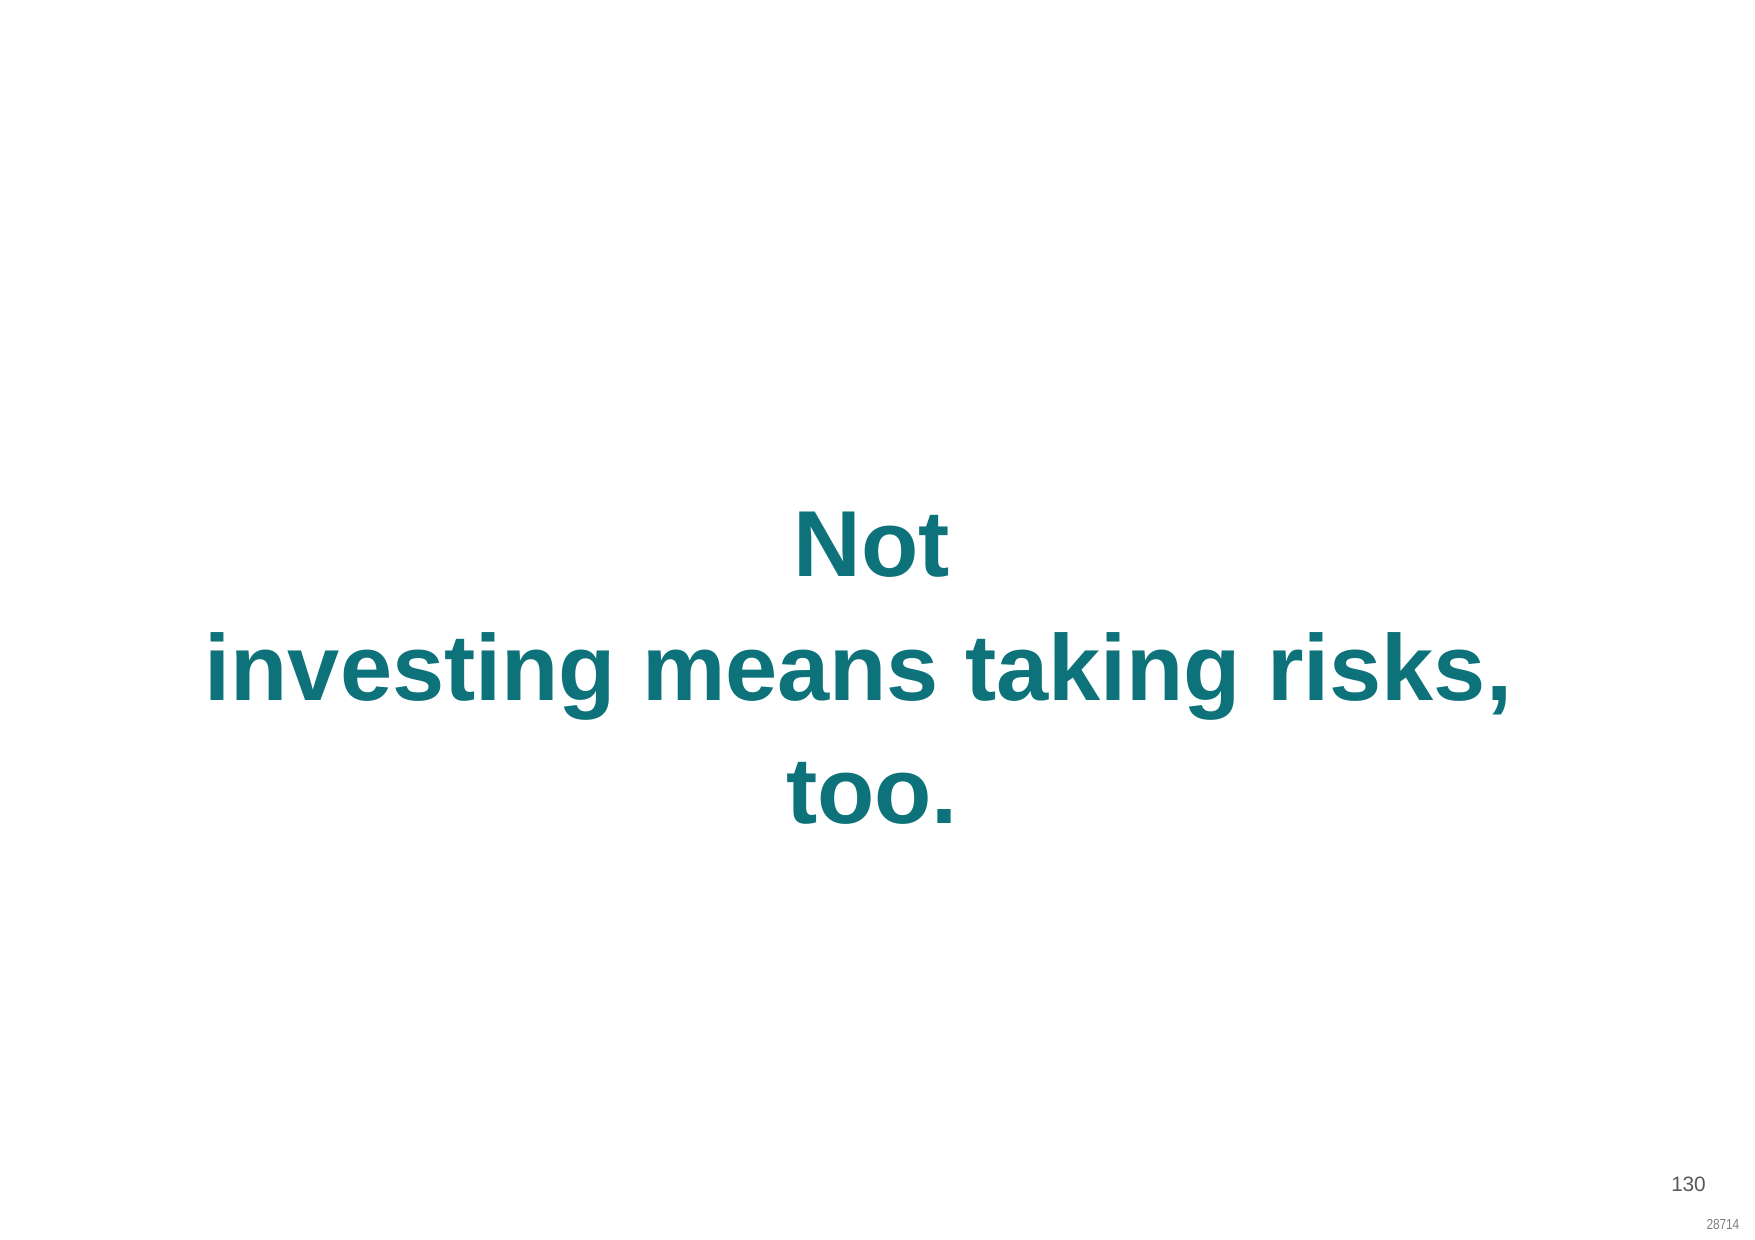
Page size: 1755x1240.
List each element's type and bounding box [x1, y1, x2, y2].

list [63, 299, 1682, 1072]
slide_number [1671, 1153, 1755, 1202]
list [1433, 1202, 1755, 1240]
